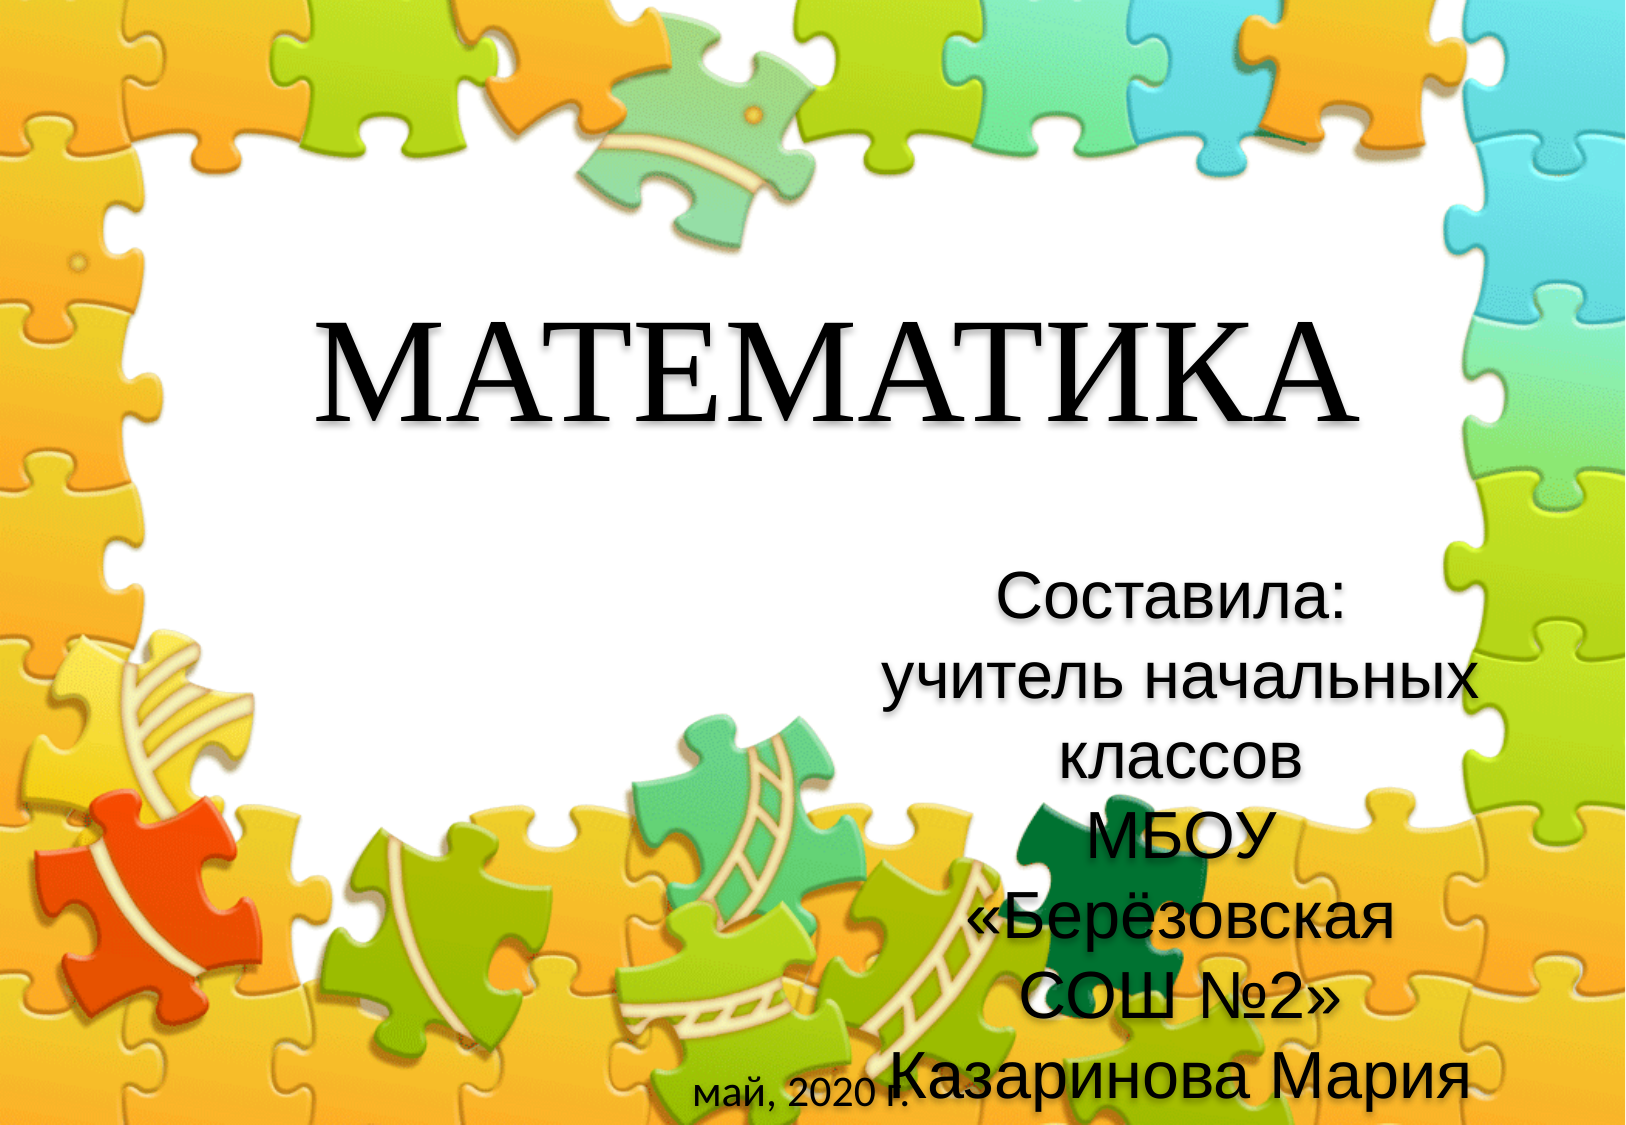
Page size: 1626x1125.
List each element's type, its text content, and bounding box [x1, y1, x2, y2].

picture [0, 0, 1626, 1125]
title МАТЕМАТИКА [256, 300, 1418, 447]
text_box май, 2020 г. [484, 1061, 1119, 1125]
subtitle Составила: учитель начальных классов МБОУ «Берёзовская СОШ №2» Казаринова Мария Юрьевна [864, 544, 1498, 816]
